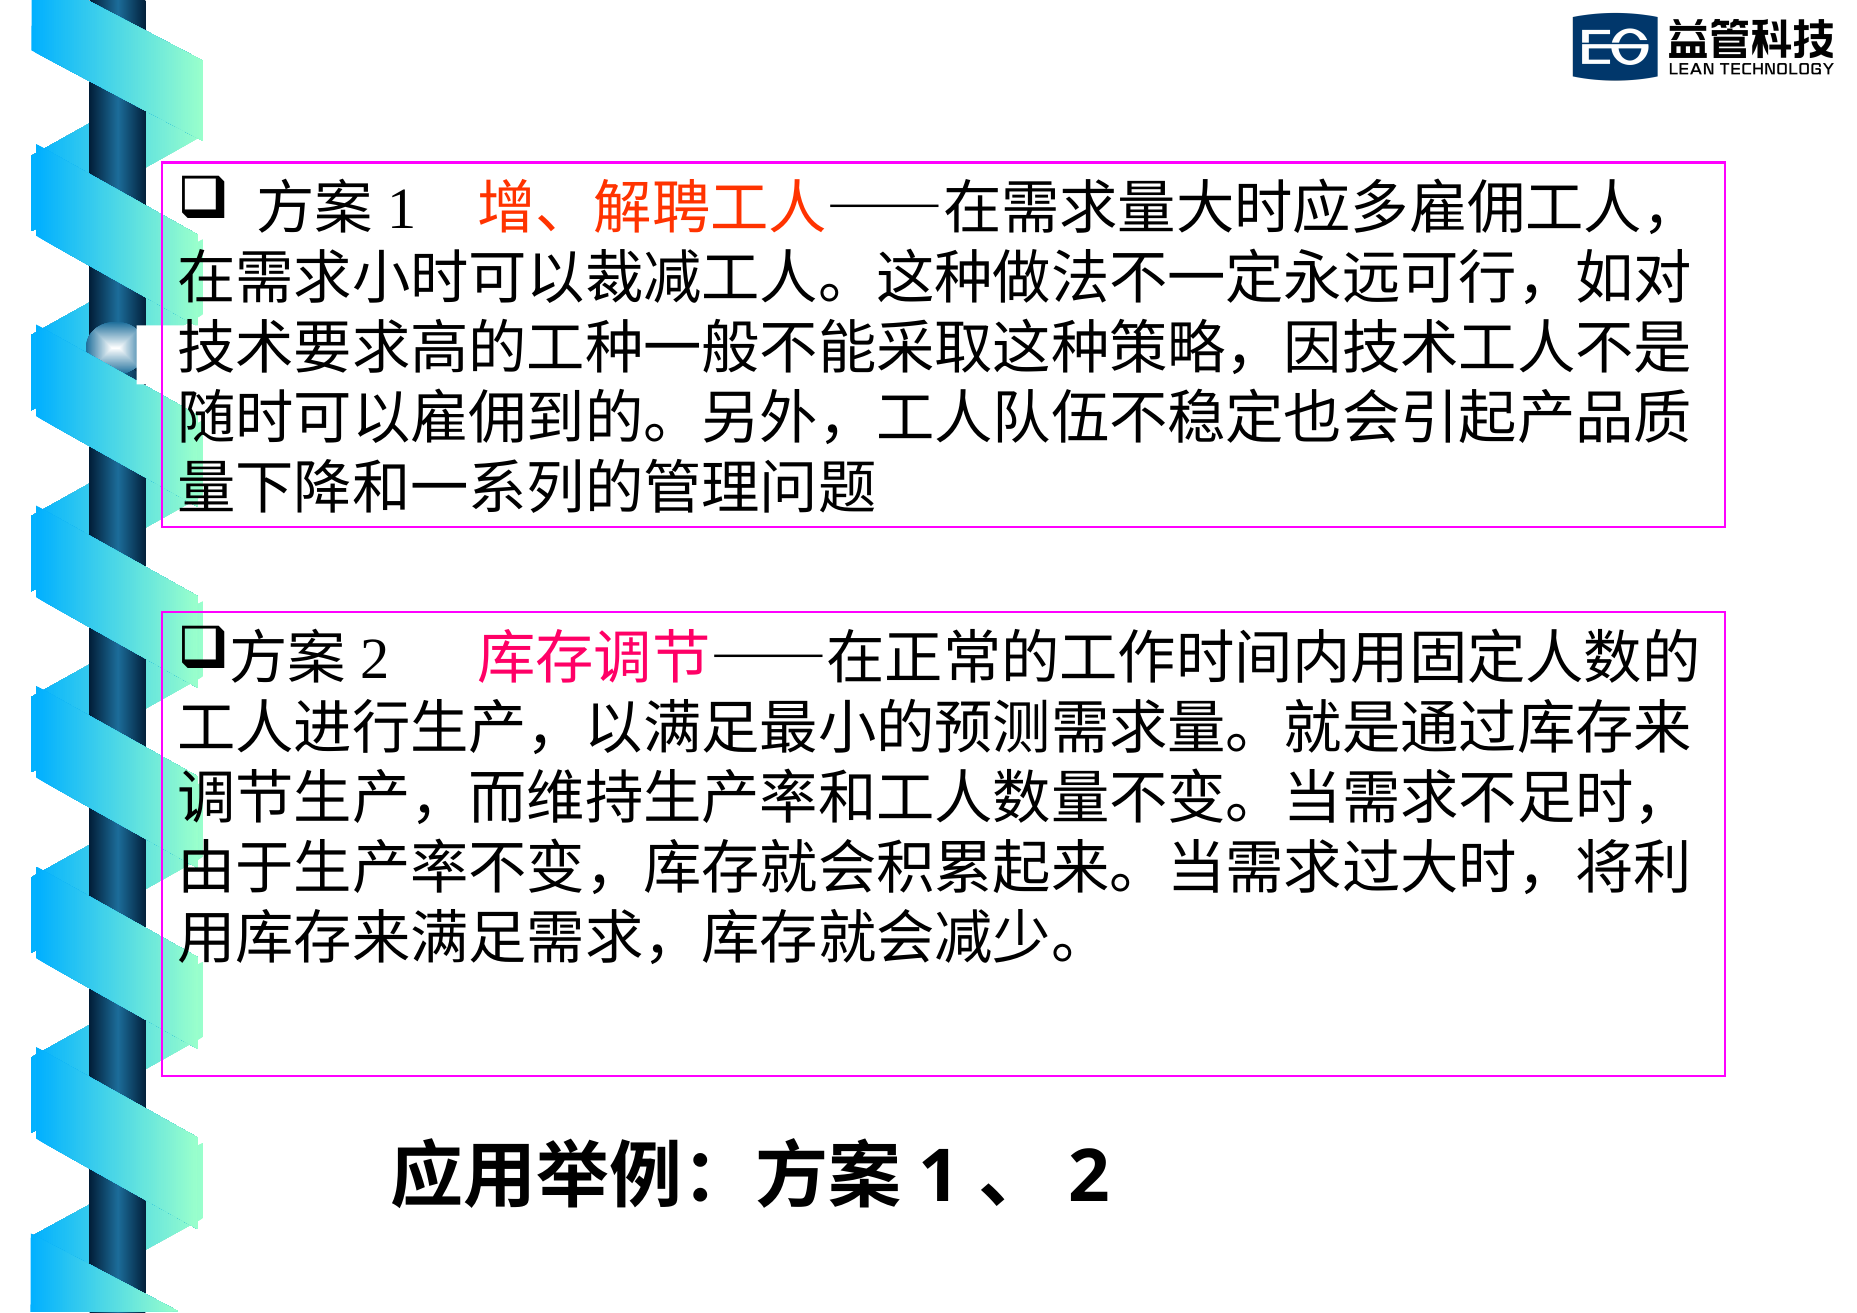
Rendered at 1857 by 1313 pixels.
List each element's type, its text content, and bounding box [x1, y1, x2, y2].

text_box 方案2 库存调节——在正常的工作时间内用固定人数的工人进行生产，以满足最小的预测需求量。就是通过库存来调节生产，而维持生产率和工人数量不变。当需求不足时，由于生产率不变，库存就会积累起来。当需求过大时，将利用库存来满足需求，库存就会减少。 [162, 612, 1725, 1077]
text_box 方案1 增、解聘工人——在需求量大时应多雇佣工人，在需求小时可以裁减工人。这种做法不一定永远可行，如对技术要求高的工种一般不能采取这种策略，因技术工人不是随时可以雇佣到的。另外，工人队伍不稳定也会引起产品质量下降和一系列的管理问题 [162, 162, 1725, 528]
title 应用举例：方案1、2 [372, 1113, 1251, 1226]
picture [1565, 0, 1843, 100]
